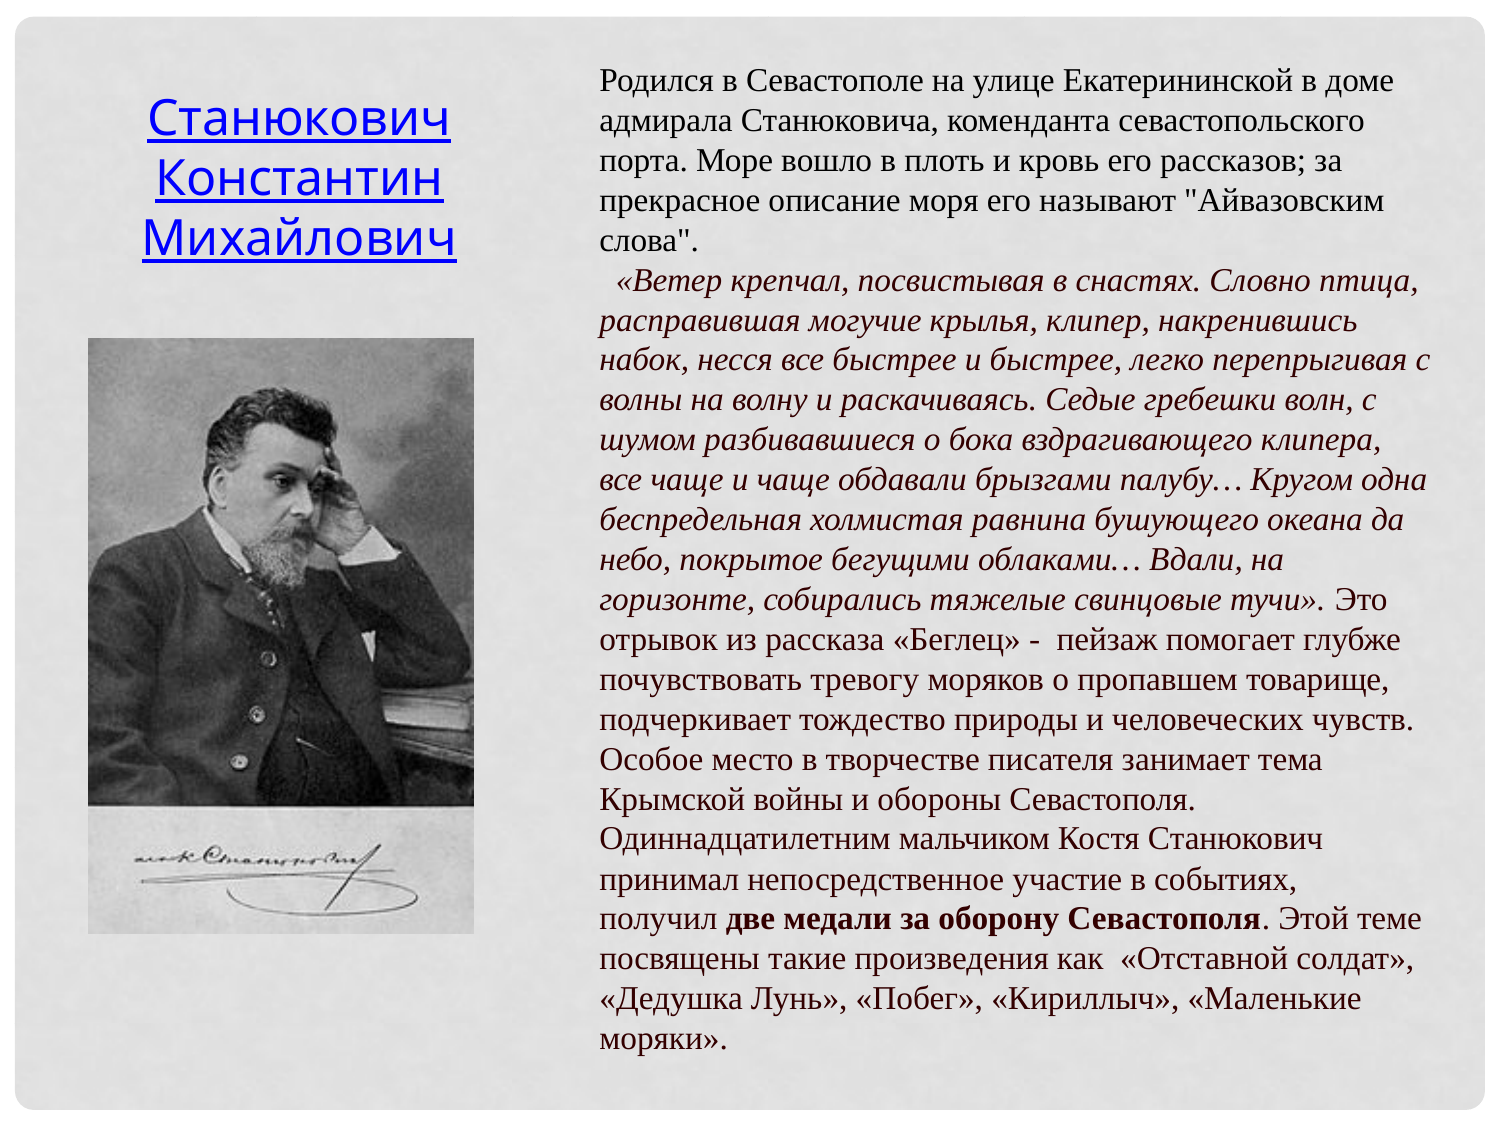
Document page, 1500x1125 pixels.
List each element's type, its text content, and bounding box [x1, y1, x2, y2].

text_box Родился в Севастополе на улице Екатерининской в доме адмирала Станюковича, коменданта севастопольского порта. Море вошло в плоть и кровь его рассказов; за прекрасное описание моря его называют "Айвазовским слова". «Ветер крепчал, посвистывая в снастях. Словно птица, расправившая могучие крылья, клипер, накренившись набок, несся все быстрее и быстрее, легко перепрыгивая с волны на волну и раскачиваясь. Седые гребешки волн, с шумом разбивавшиеся о бока вздрагивающего клипера, все чаще и чаще обдавали брызгами палубу… Кругом одна беспредельная холмистая равнина бушующего океана да небо, покрытое бегущими облаками… Вдали, на горизонте, собирались тяжелые свинцовые тучи». Это отрывок из рассказа «Беглец» - пейзаж помогает глубже почувствовать тревогу моряков о пропавшем товарище, подчеркивает тождество природы и человеческих чувств. Особое место в творчестве писателя занимает тема Крымской войны и обороны Севастополя. Одиннадцатилетним мальчиком Костя Станюкович принимал непосредственное участие в событиях, получил две медали за оборону Севастополя. Этой теме посвящены такие произведения как «Отставной солдат», «Дедушка Лунь», «Побег», «Кириллыч», «Маленькие моряки». [584, 50, 1447, 1114]
picture [88, 338, 474, 934]
text_box Станюкович Константин Михайлович [41, 78, 558, 333]
